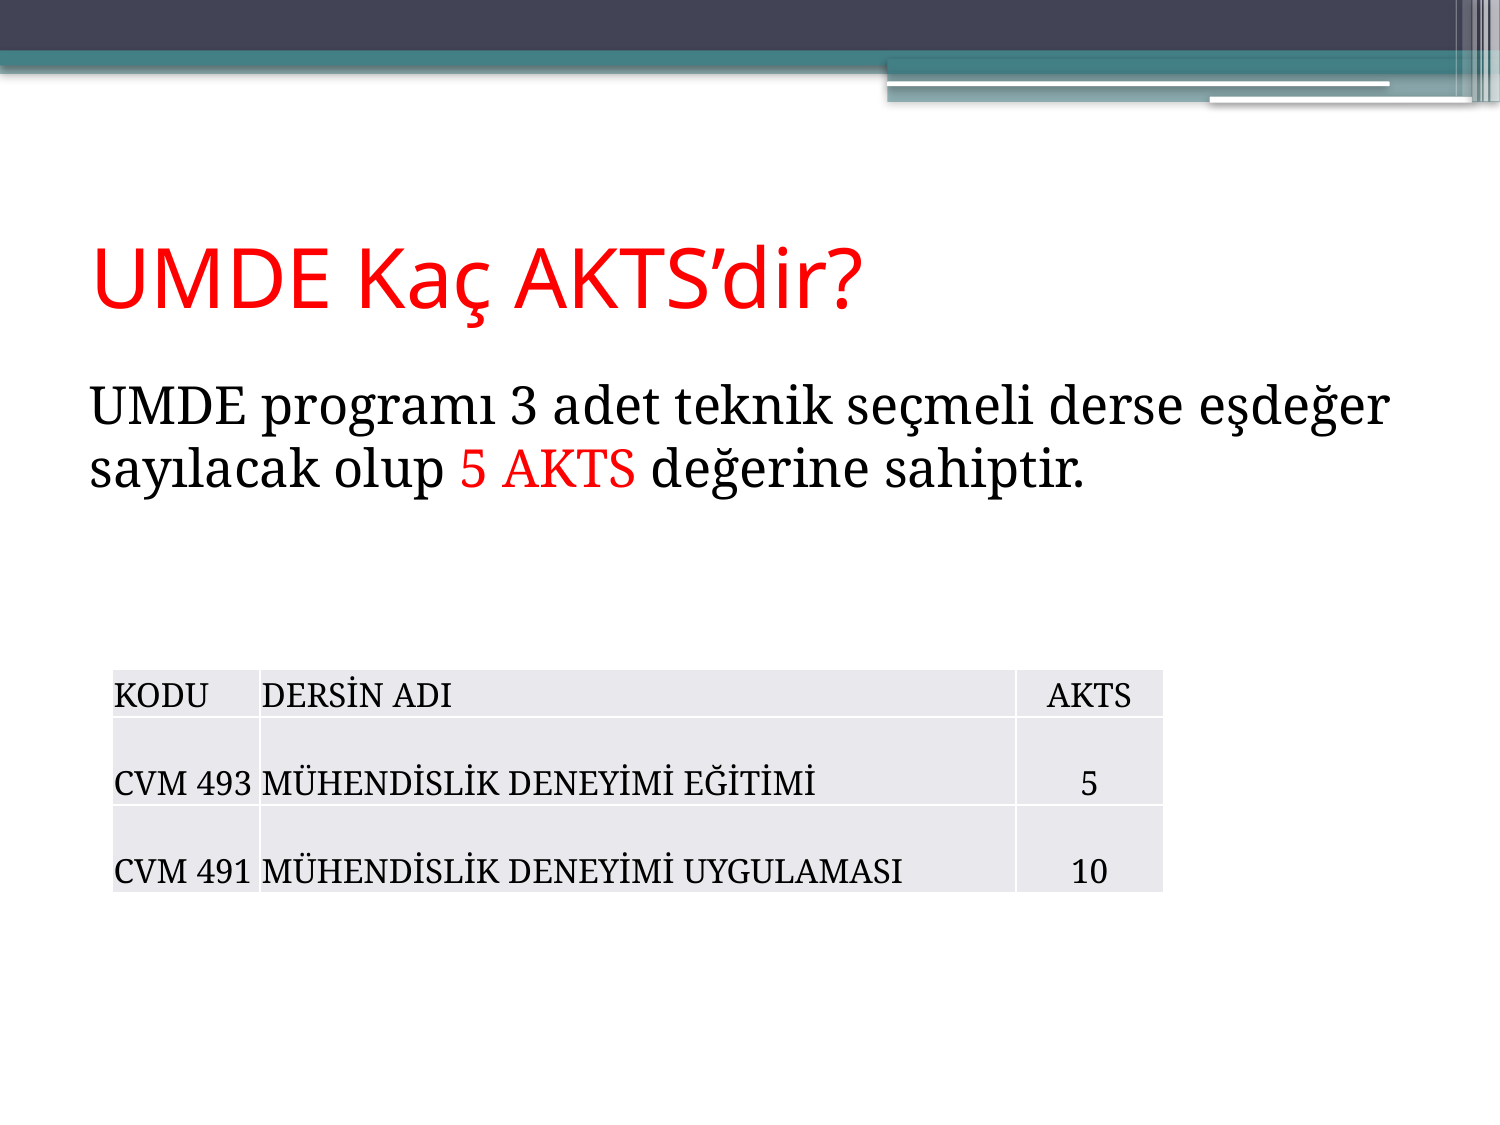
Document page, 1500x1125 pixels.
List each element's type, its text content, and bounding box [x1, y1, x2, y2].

table_header KODU [113, 670, 259, 716]
table_header DERSİN ADI [261, 670, 1015, 716]
table_cell MÜHENDİSLİK DENEYİMİ EĞİTİMİ [261, 718, 1015, 804]
table_header AKTS [1017, 670, 1163, 716]
table_cell CVM 491 [113, 806, 259, 892]
table_cell 10 [1017, 806, 1163, 892]
table_cell 5 [1017, 718, 1163, 804]
table_cell CVM 493 [113, 718, 259, 804]
title UMDE Kaç AKTS’dir? [74, 187, 1426, 363]
text_box UMDE programı 3 adet teknik seçmeli derse eşdeğer sayılacak olup 5 AKTS değerine sahiptir. [74, 364, 1425, 505]
table_cell MÜHENDİSLİK DENEYİMİ UYGULAMASI [261, 806, 1015, 892]
